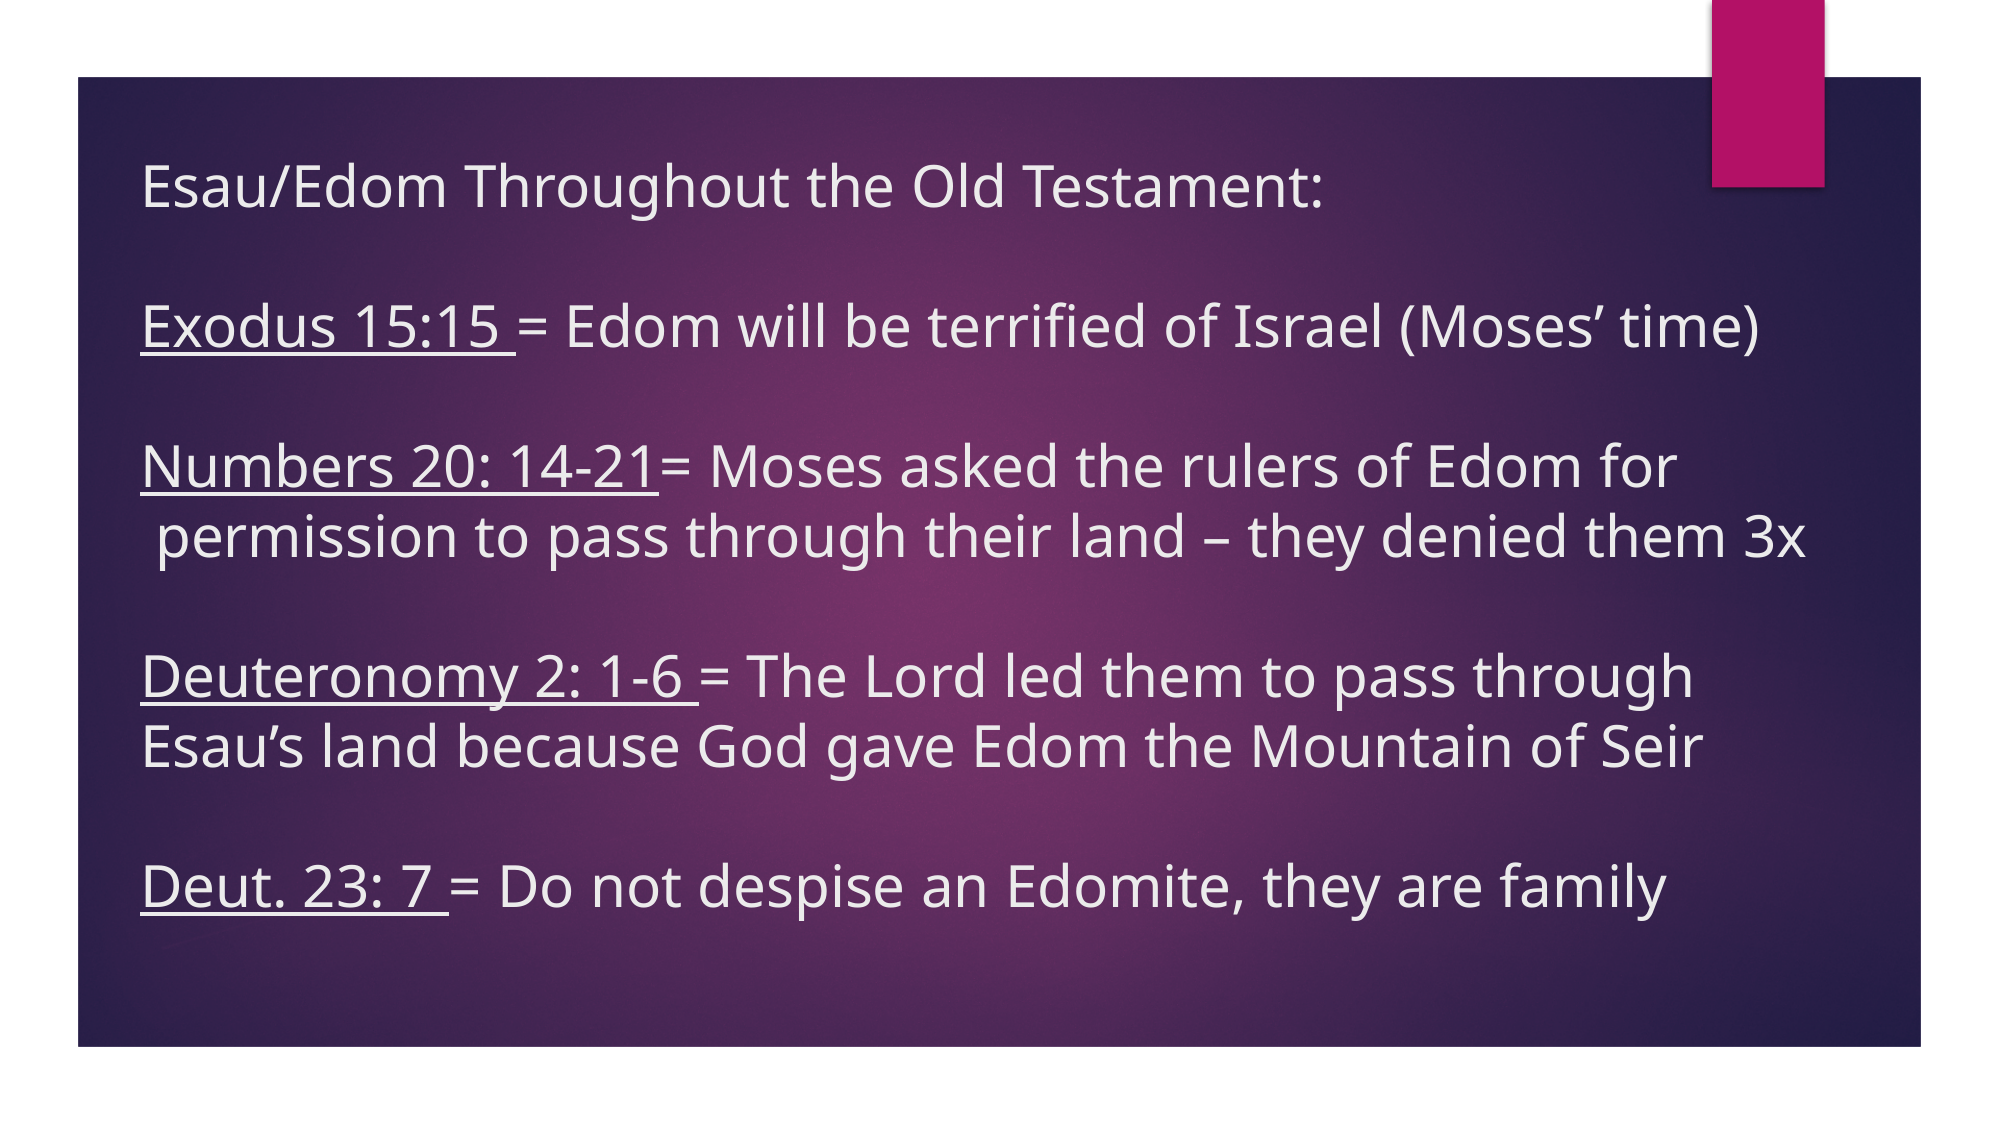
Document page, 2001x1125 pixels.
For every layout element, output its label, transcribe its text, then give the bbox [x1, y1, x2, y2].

title Esau/Edom Throughout the Old Testament: Exodus 15:15 = Edom will be terrified of Israel (Moses’ time) Numbers 20: 14-21= Moses asked the rulers of Edom for permission to pass through their land – they denied them 3x Deuteronomy 2: 1-6 = The Lord led them to pass through Esau’s land because God gave Edom the Mountain of Seir Deut. 23: 7 = Do not despise an Edomite, they are family [125, 141, 1867, 984]
